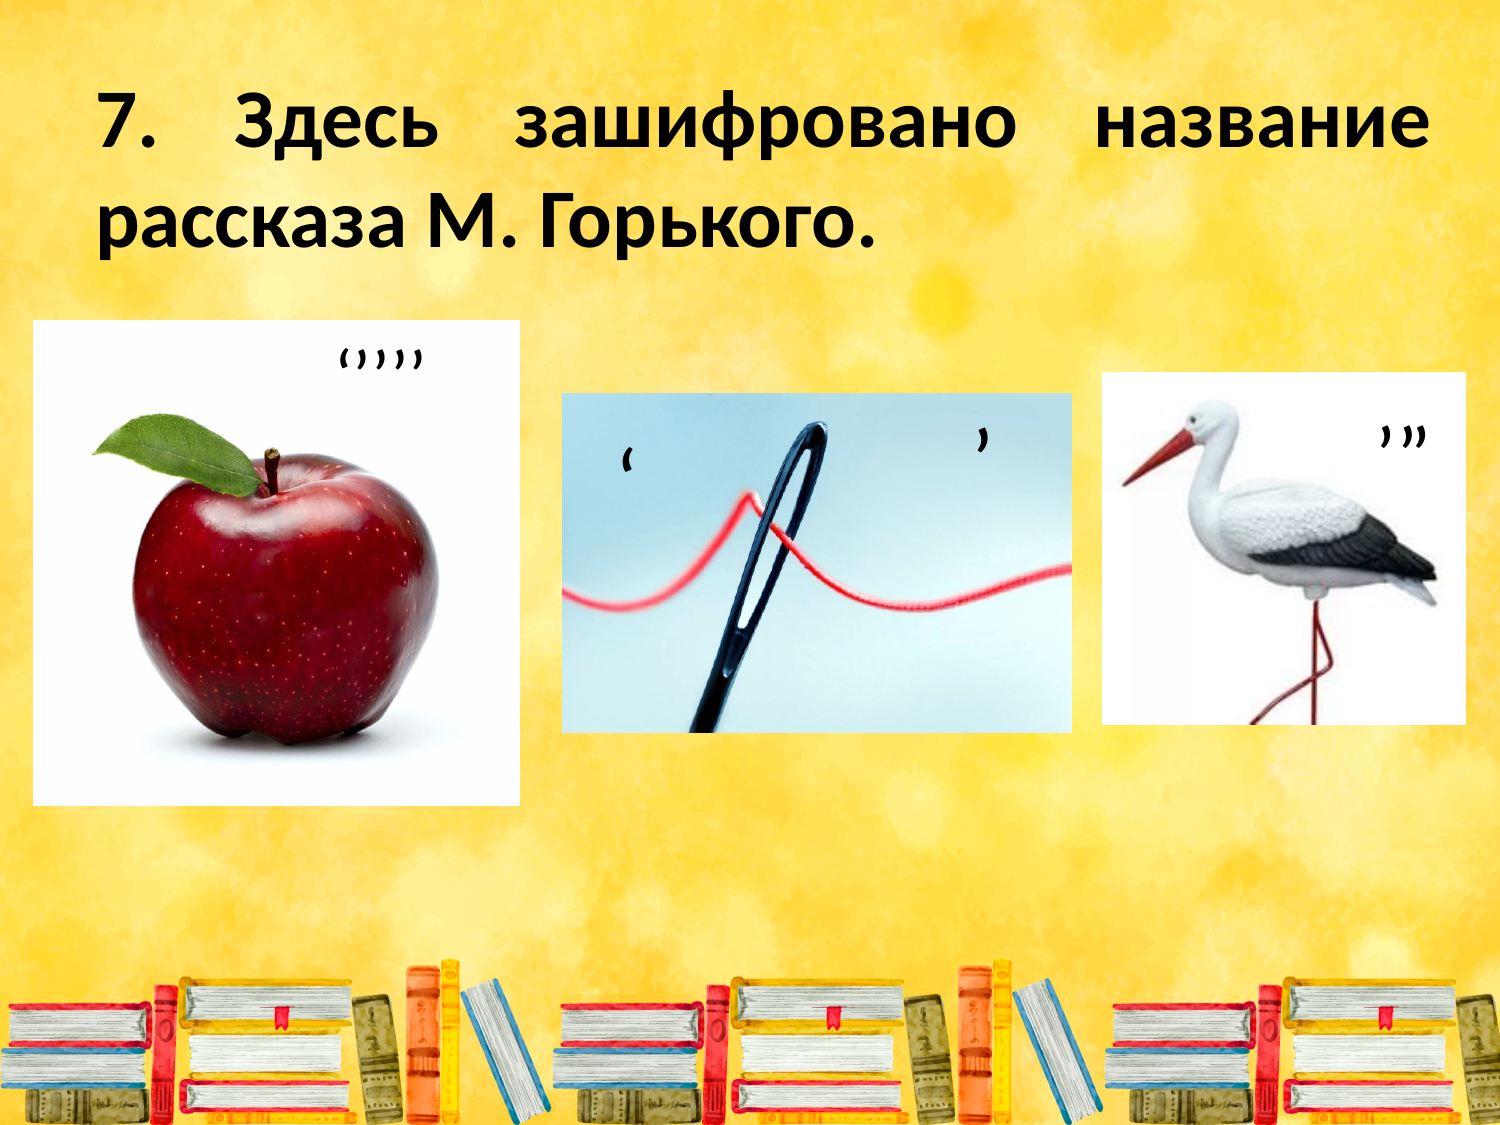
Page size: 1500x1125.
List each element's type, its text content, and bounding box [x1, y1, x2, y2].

picture [562, 393, 1072, 733]
picture [0, 0, 1500, 1125]
title [40, 59, 1500, 786]
text_box 7. Здесь зашифровано название рассказа М. Горького. [80, 56, 1447, 272]
picture [1102, 372, 1466, 725]
